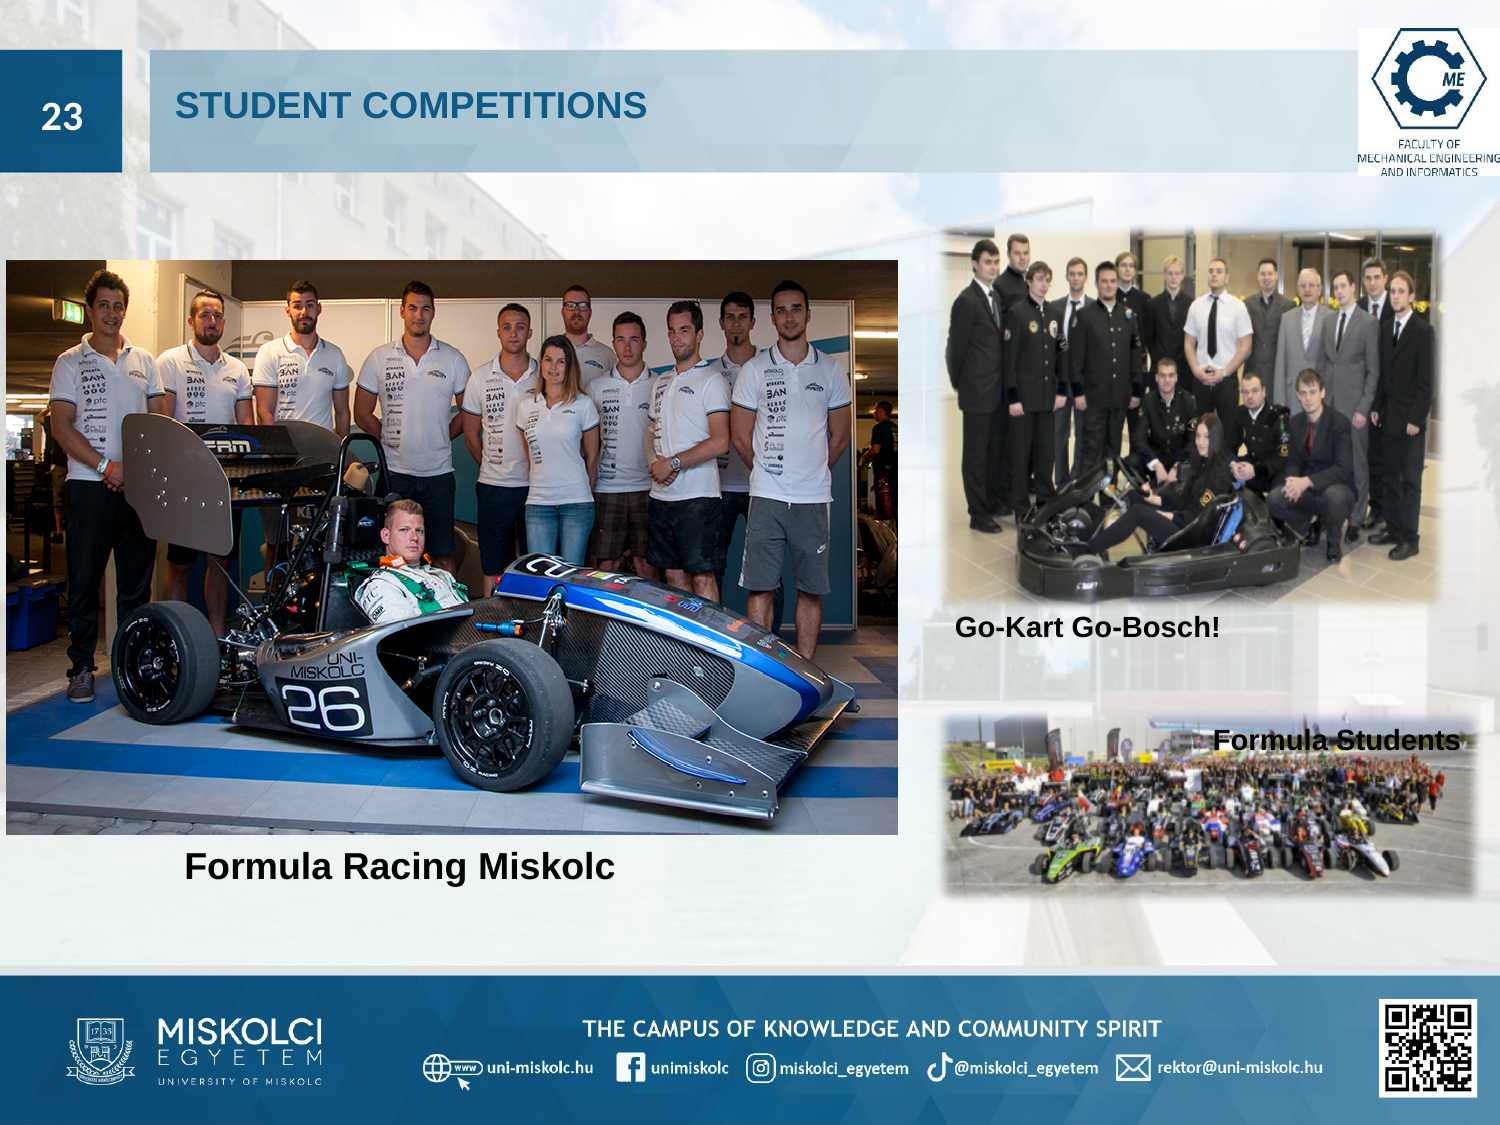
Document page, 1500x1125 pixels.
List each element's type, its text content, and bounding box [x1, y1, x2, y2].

text_box Student Competitions [160, 73, 1352, 140]
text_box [934, 221, 1448, 649]
picture [0, 0, 1500, 1125]
text_box Formula Racing Miskolc [169, 843, 631, 894]
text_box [934, 708, 1484, 906]
